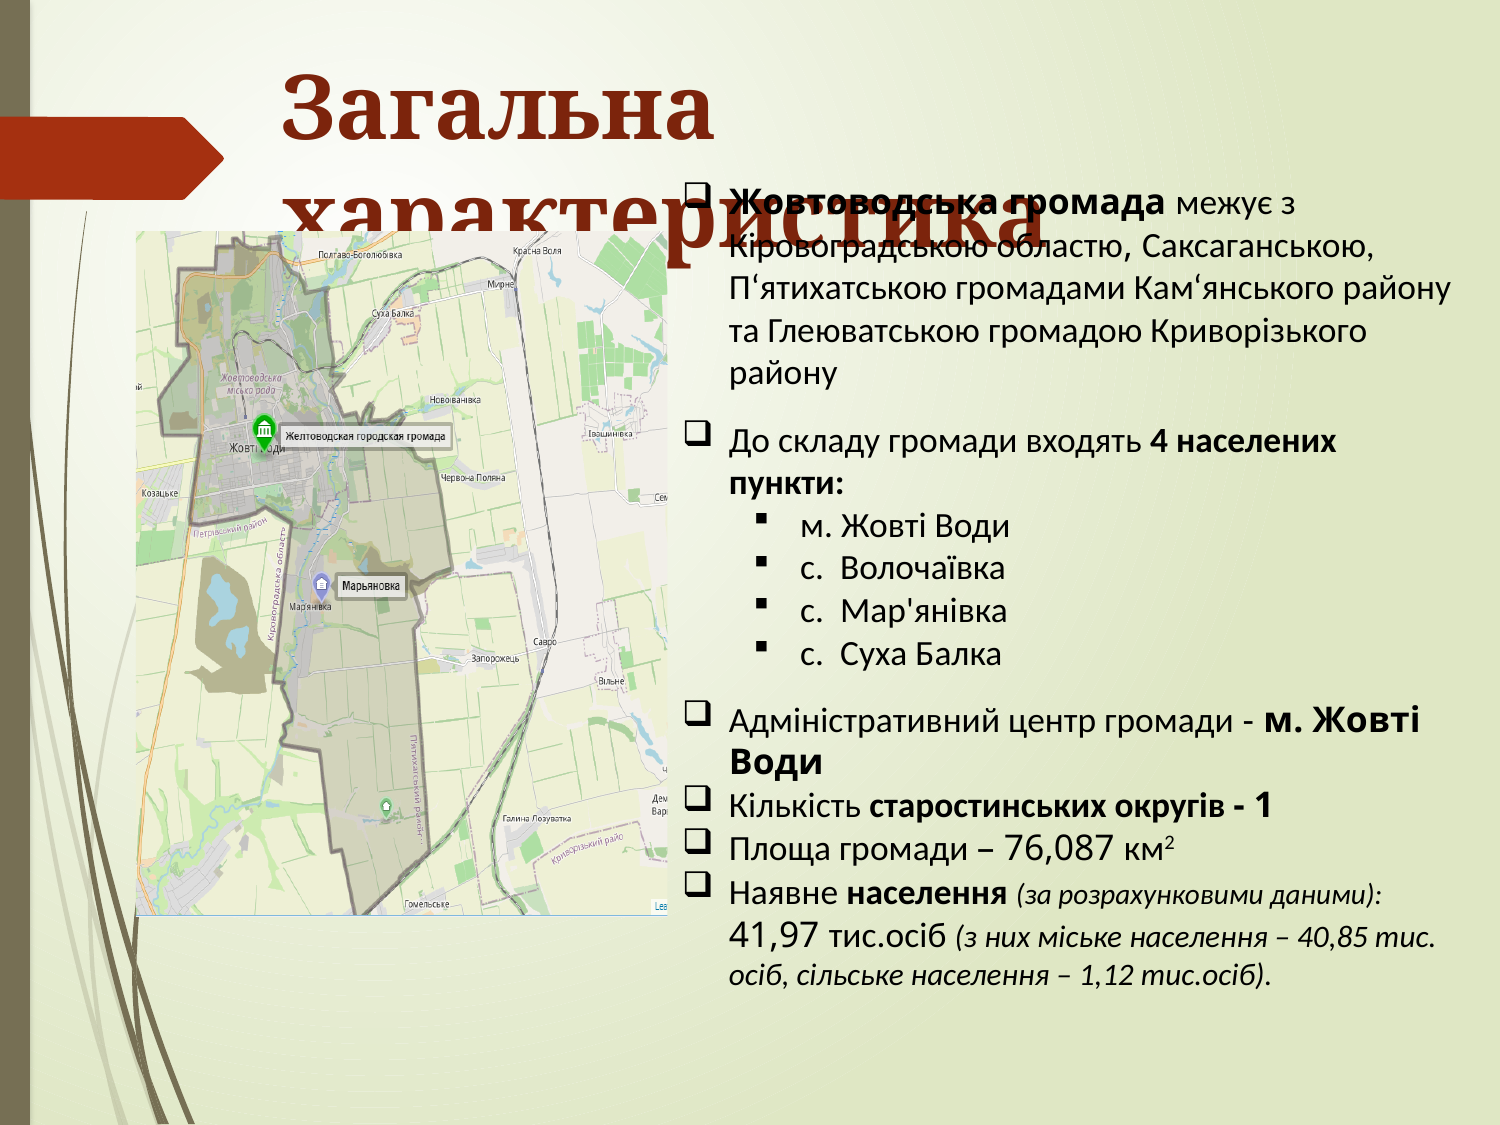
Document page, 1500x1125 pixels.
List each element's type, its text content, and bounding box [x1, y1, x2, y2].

picture [135, 231, 668, 918]
text_box Загальна характеристика [265, 42, 1471, 231]
text_box Жовтоводська громада межує з Кіровоградською областю, Саксаганською, П‘ятихатською громадами Кам‘янського району та Глеюватською громадою Криворізького району До складу громади входять 4 населених пункти: м. Жовті Води с. Волочаївка с. Мар'янівка с. Суха Балка Адміністративний центр громади - м. Жовті Води Кількість старостинських округів - 1 Площа громади – 76,087 км2 Наявне населення (за розрахунковими даними): 41,97 тис.осіб (з них міське населення – 40,85 тис. осіб, сільське населення – 1,12 тис.осіб). [667, 171, 1471, 1000]
